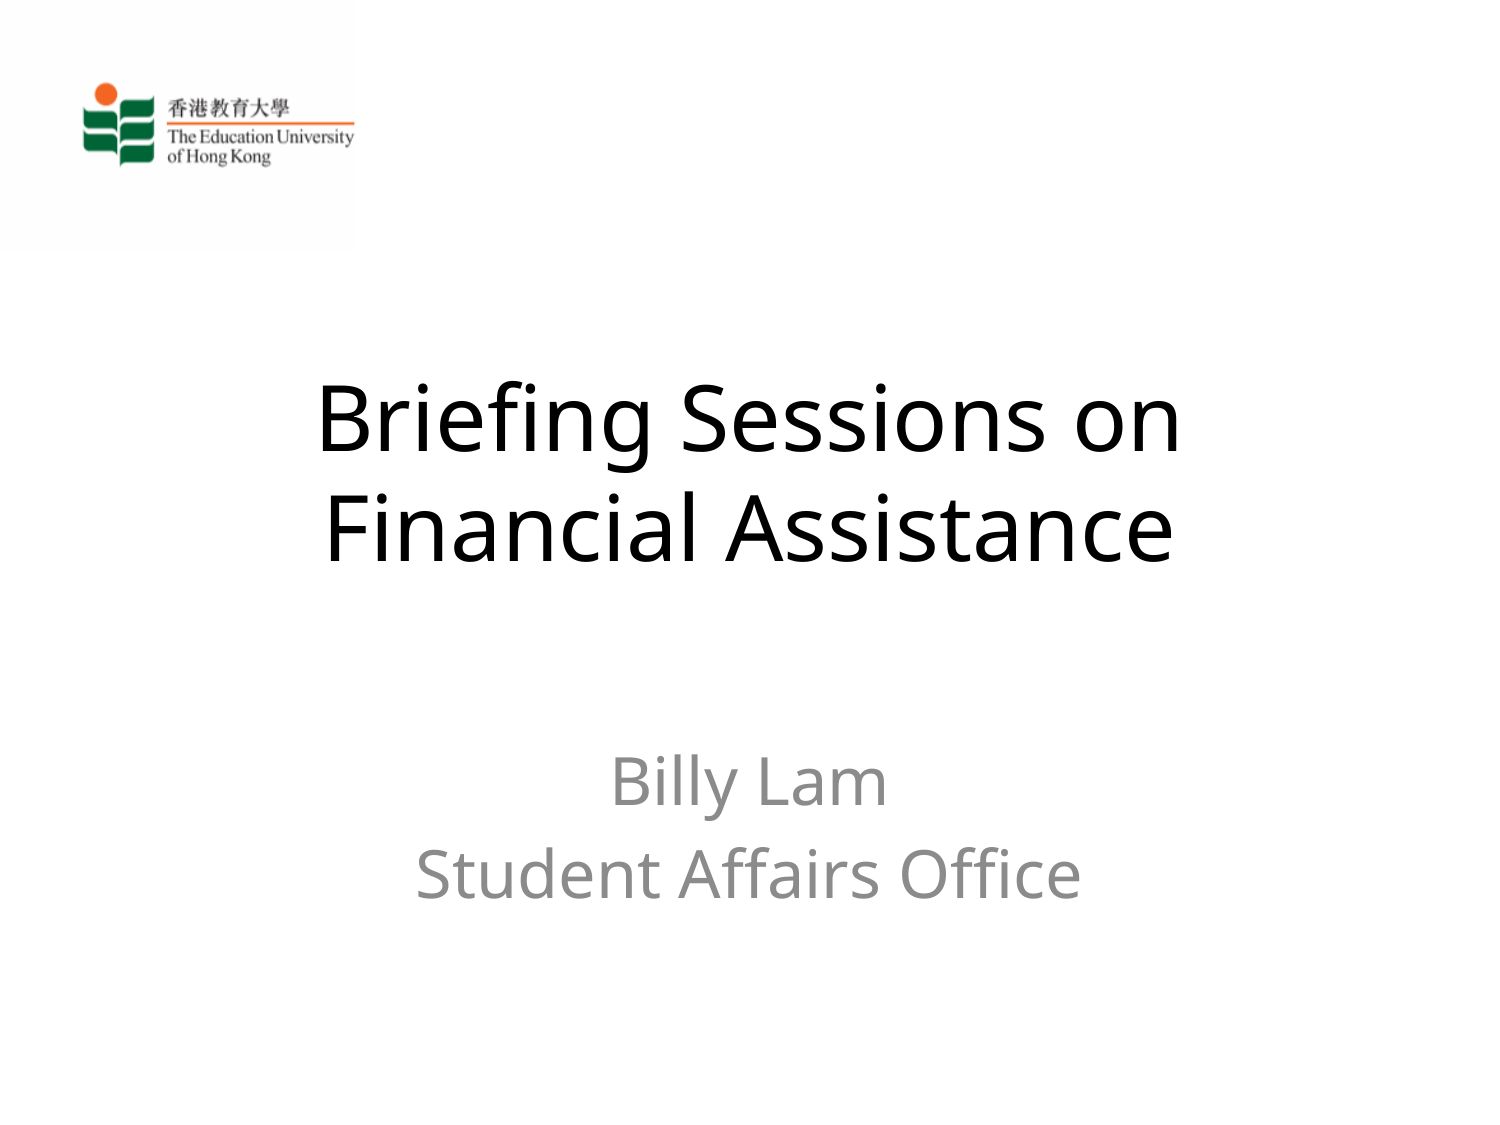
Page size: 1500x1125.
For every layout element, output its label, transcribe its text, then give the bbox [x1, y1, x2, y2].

title Briefing Sessions on Financial Assistance [112, 349, 1388, 591]
subtitle Billy Lam Student Affairs Office [225, 637, 1275, 925]
